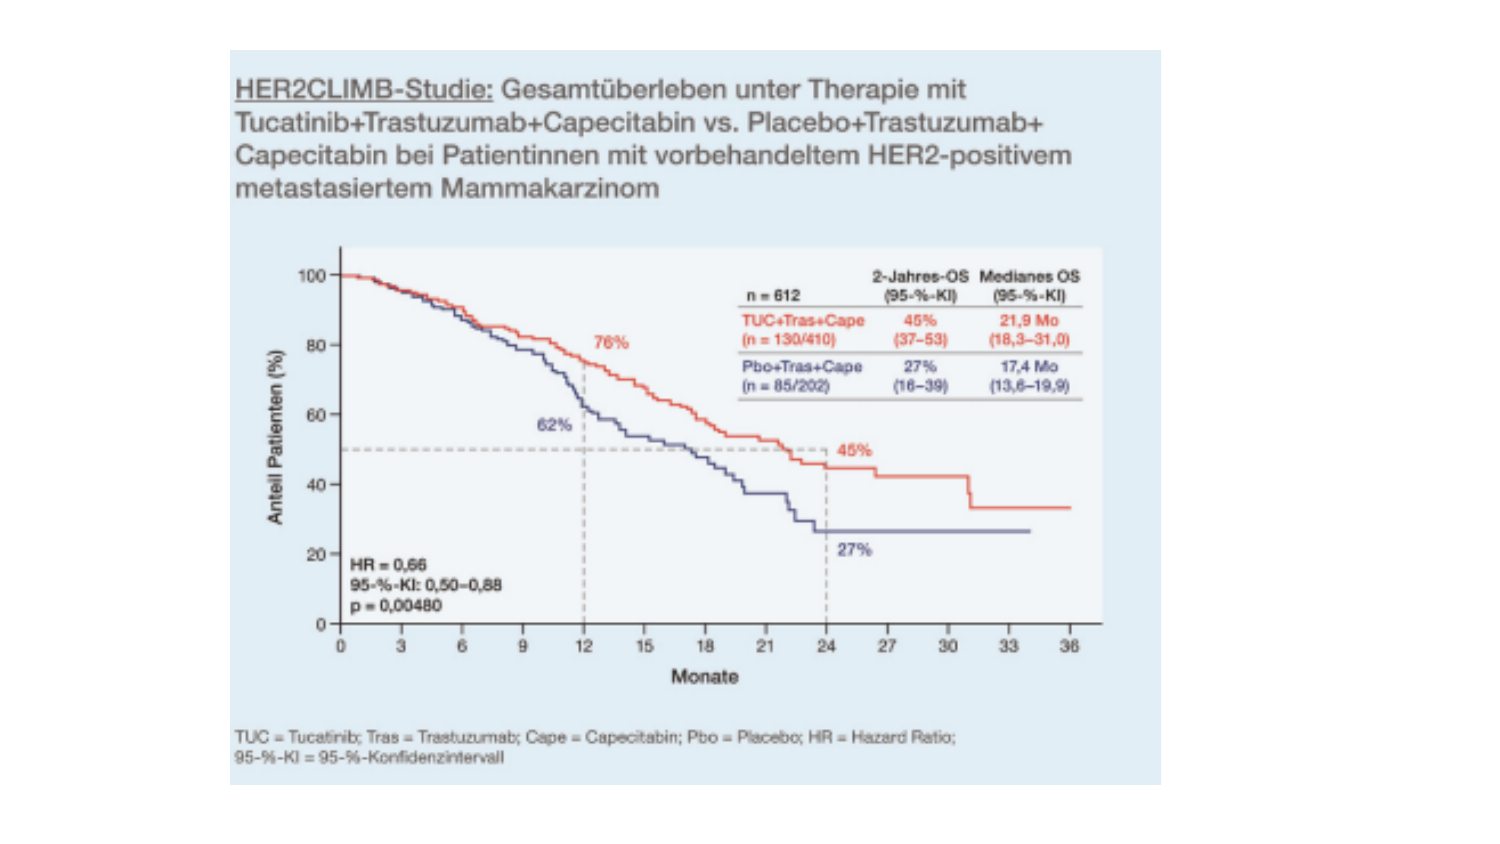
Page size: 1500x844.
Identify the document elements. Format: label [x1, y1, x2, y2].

picture [229, 50, 1162, 785]
